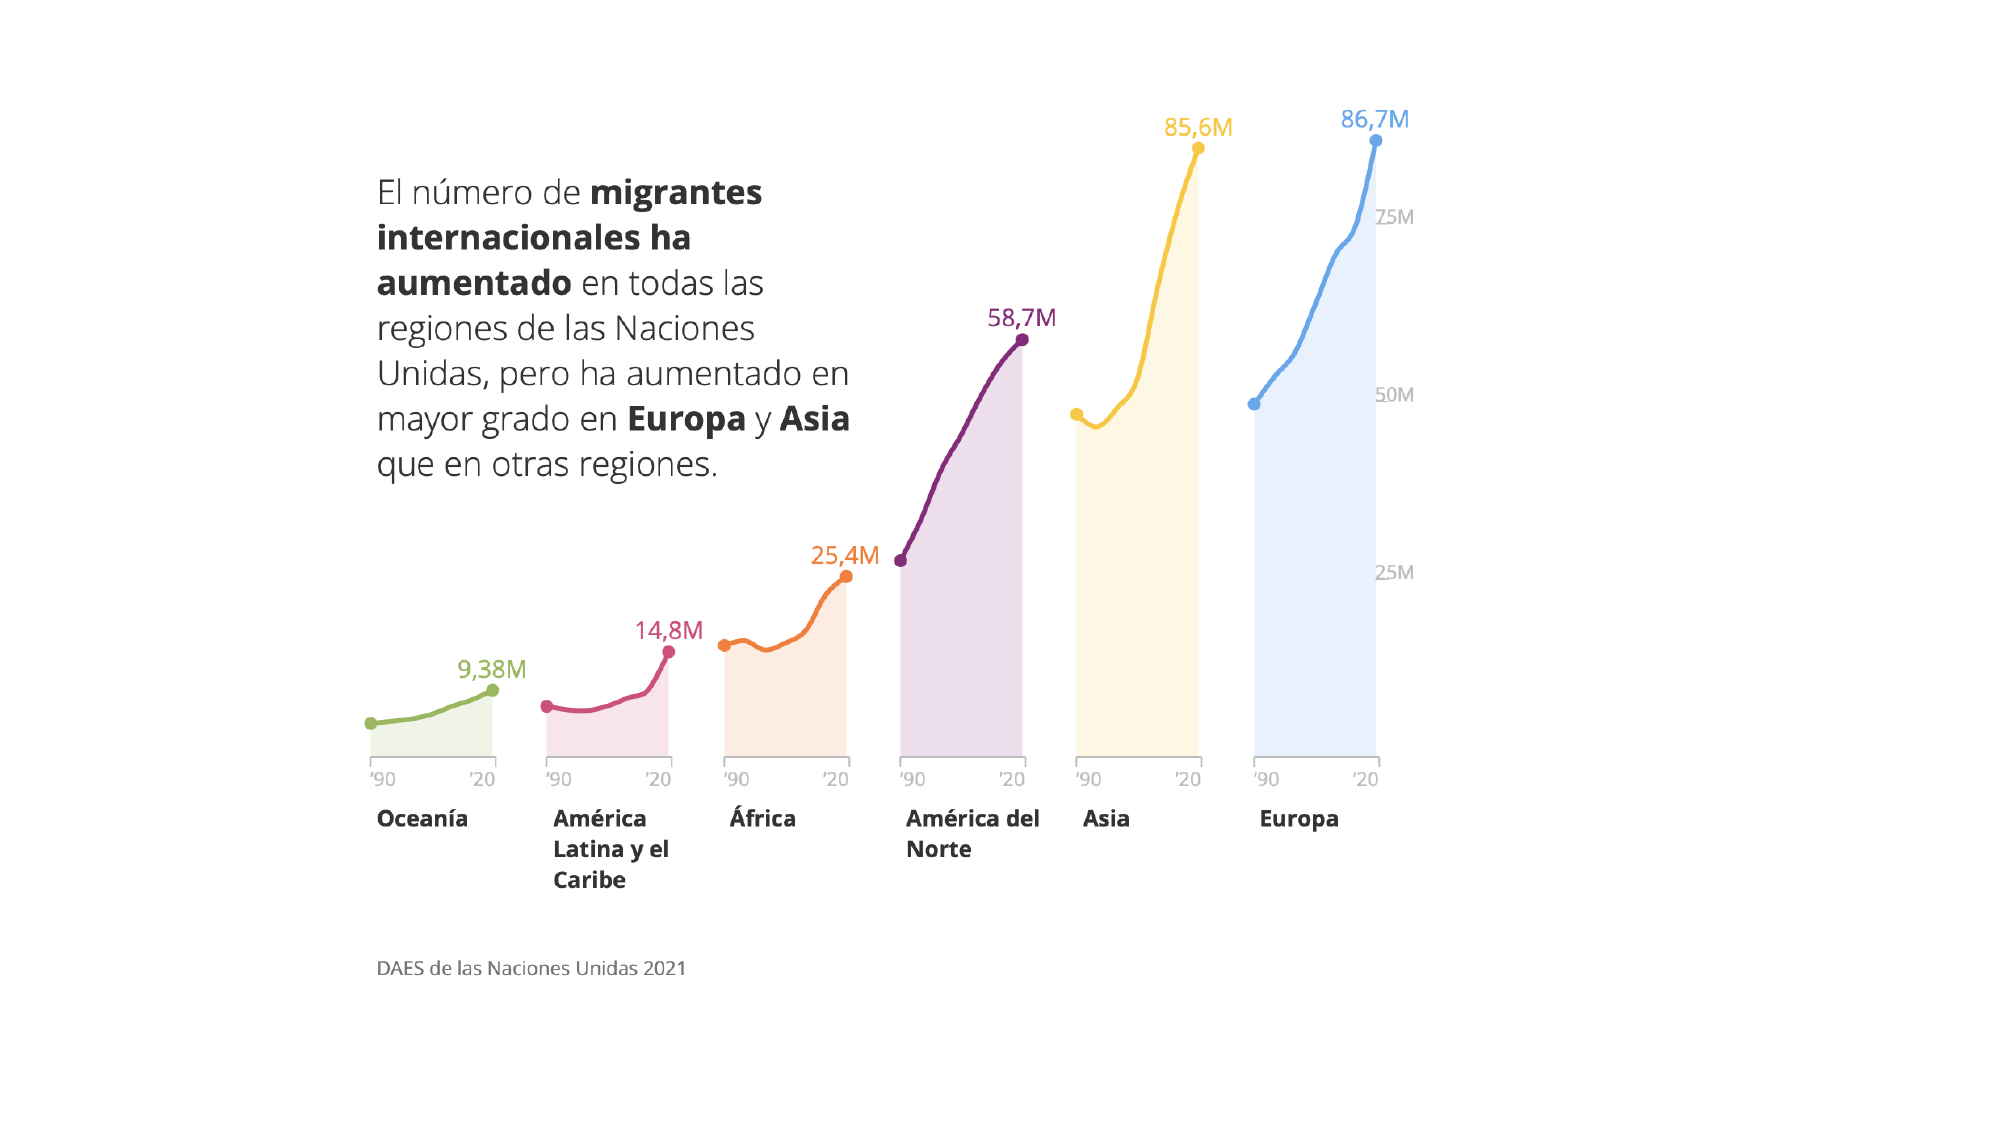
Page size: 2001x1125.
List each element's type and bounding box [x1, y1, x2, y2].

picture [210, 94, 1486, 991]
